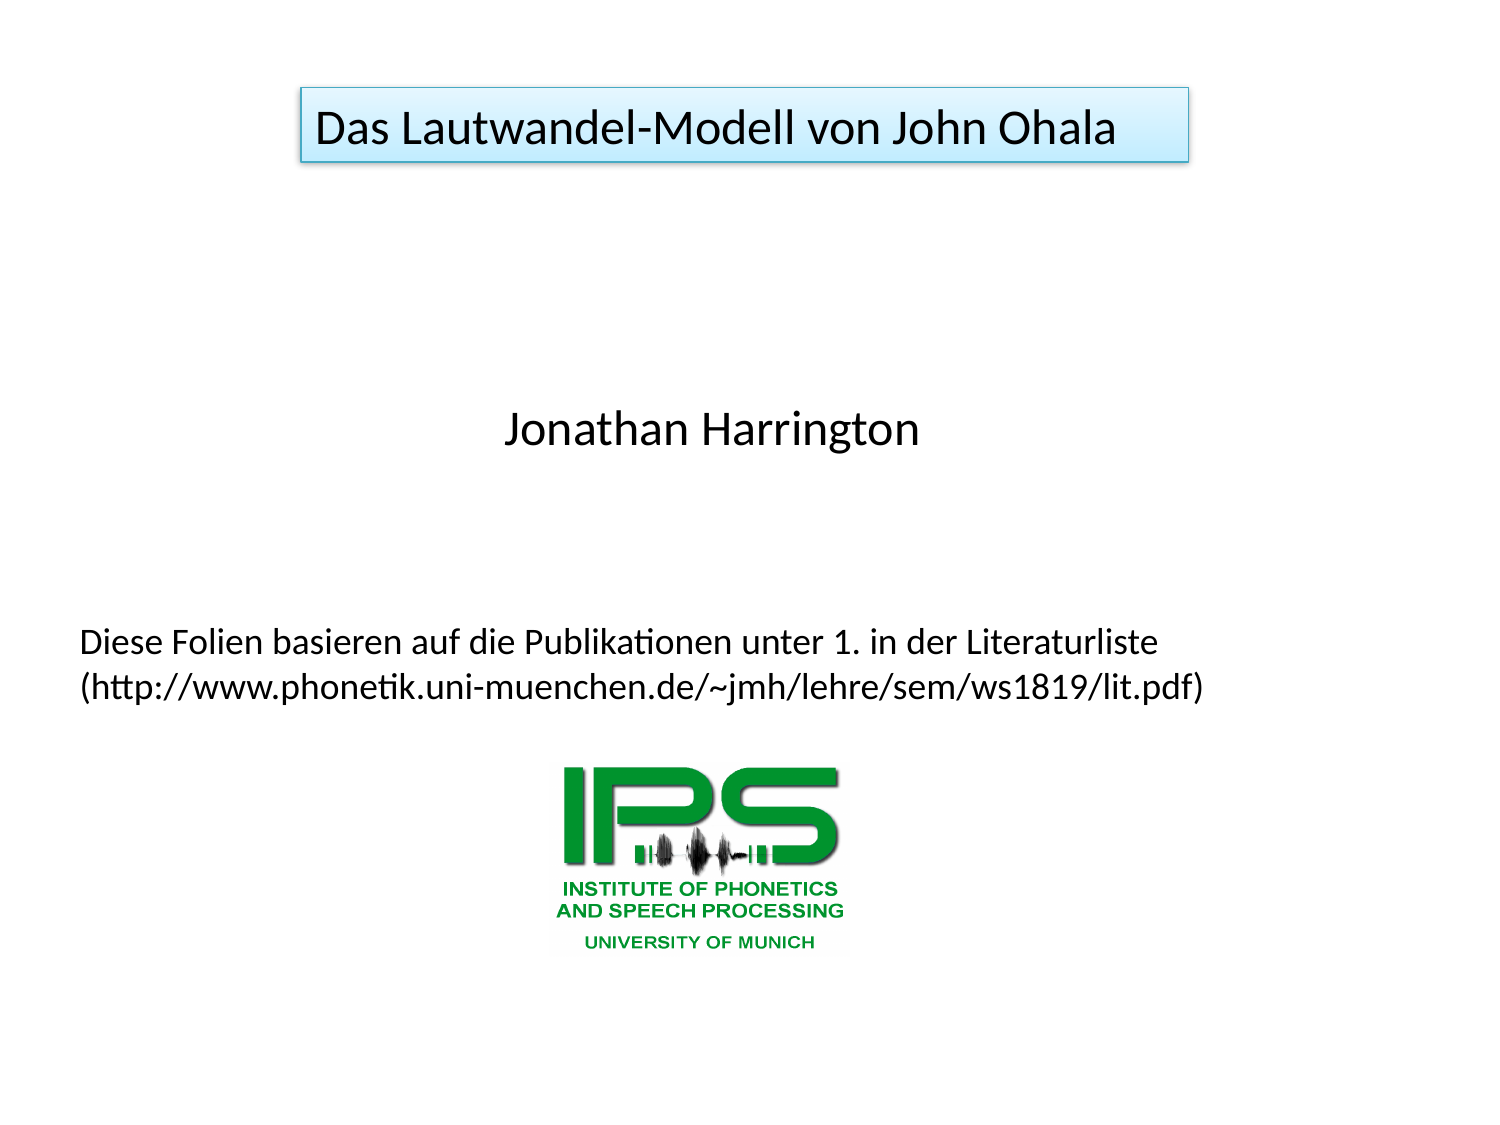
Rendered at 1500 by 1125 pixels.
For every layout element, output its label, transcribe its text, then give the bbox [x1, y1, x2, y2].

text_box Das Lautwandel-Modell von John Ohala [300, 87, 1189, 163]
text_box Jonathan Harrington [489, 387, 936, 463]
picture [549, 762, 850, 957]
text_box Diese Folien basieren auf die Publikationen unter 1. in der Literaturliste (http://www.phonetik.uni-muenchen.de/~jmh/lehre/sem/ws1819/lit.pdf) [64, 609, 1282, 715]
